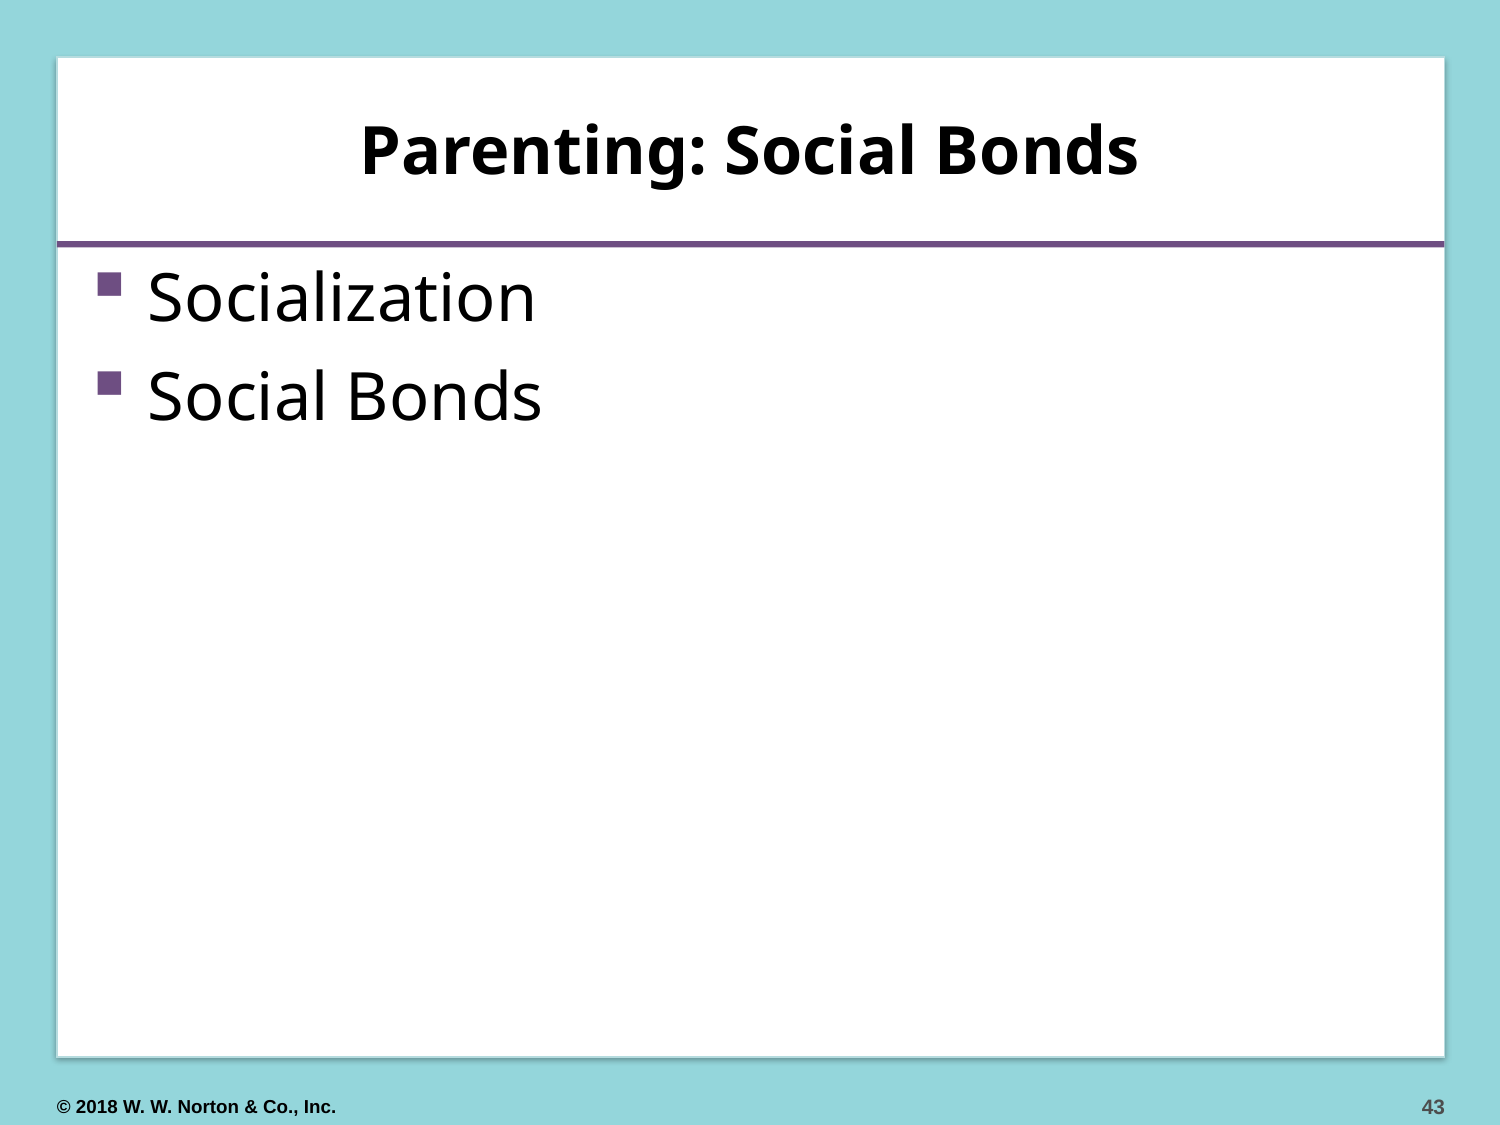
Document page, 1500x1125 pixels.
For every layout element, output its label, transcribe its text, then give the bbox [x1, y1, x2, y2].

title Parenting: Social Bonds [57, 57, 1443, 238]
list Socialization Social Bonds [76, 247, 1413, 1025]
